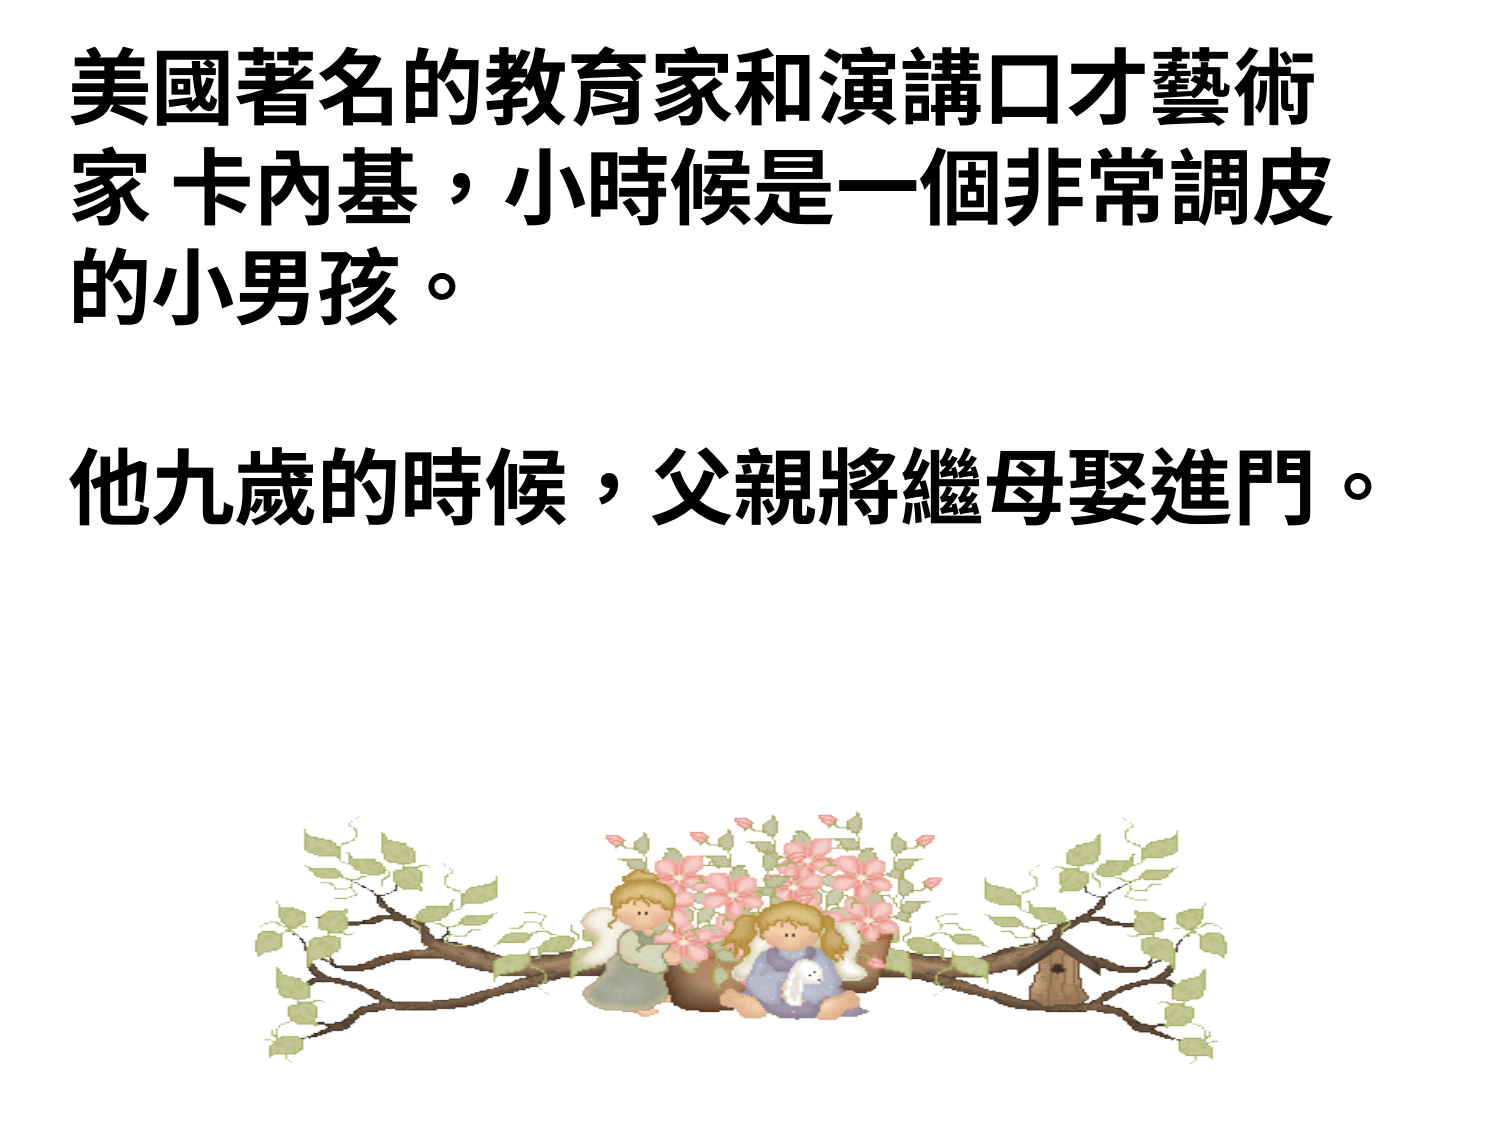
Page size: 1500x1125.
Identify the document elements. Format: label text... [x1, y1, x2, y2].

title 美國著名的教育家和演講口才藝術家 卡內基，小時候是一個非常調皮的小男孩。 他九歲的時候，父親將繼母娶進門。 [53, 42, 1388, 728]
picture [253, 810, 1235, 1066]
